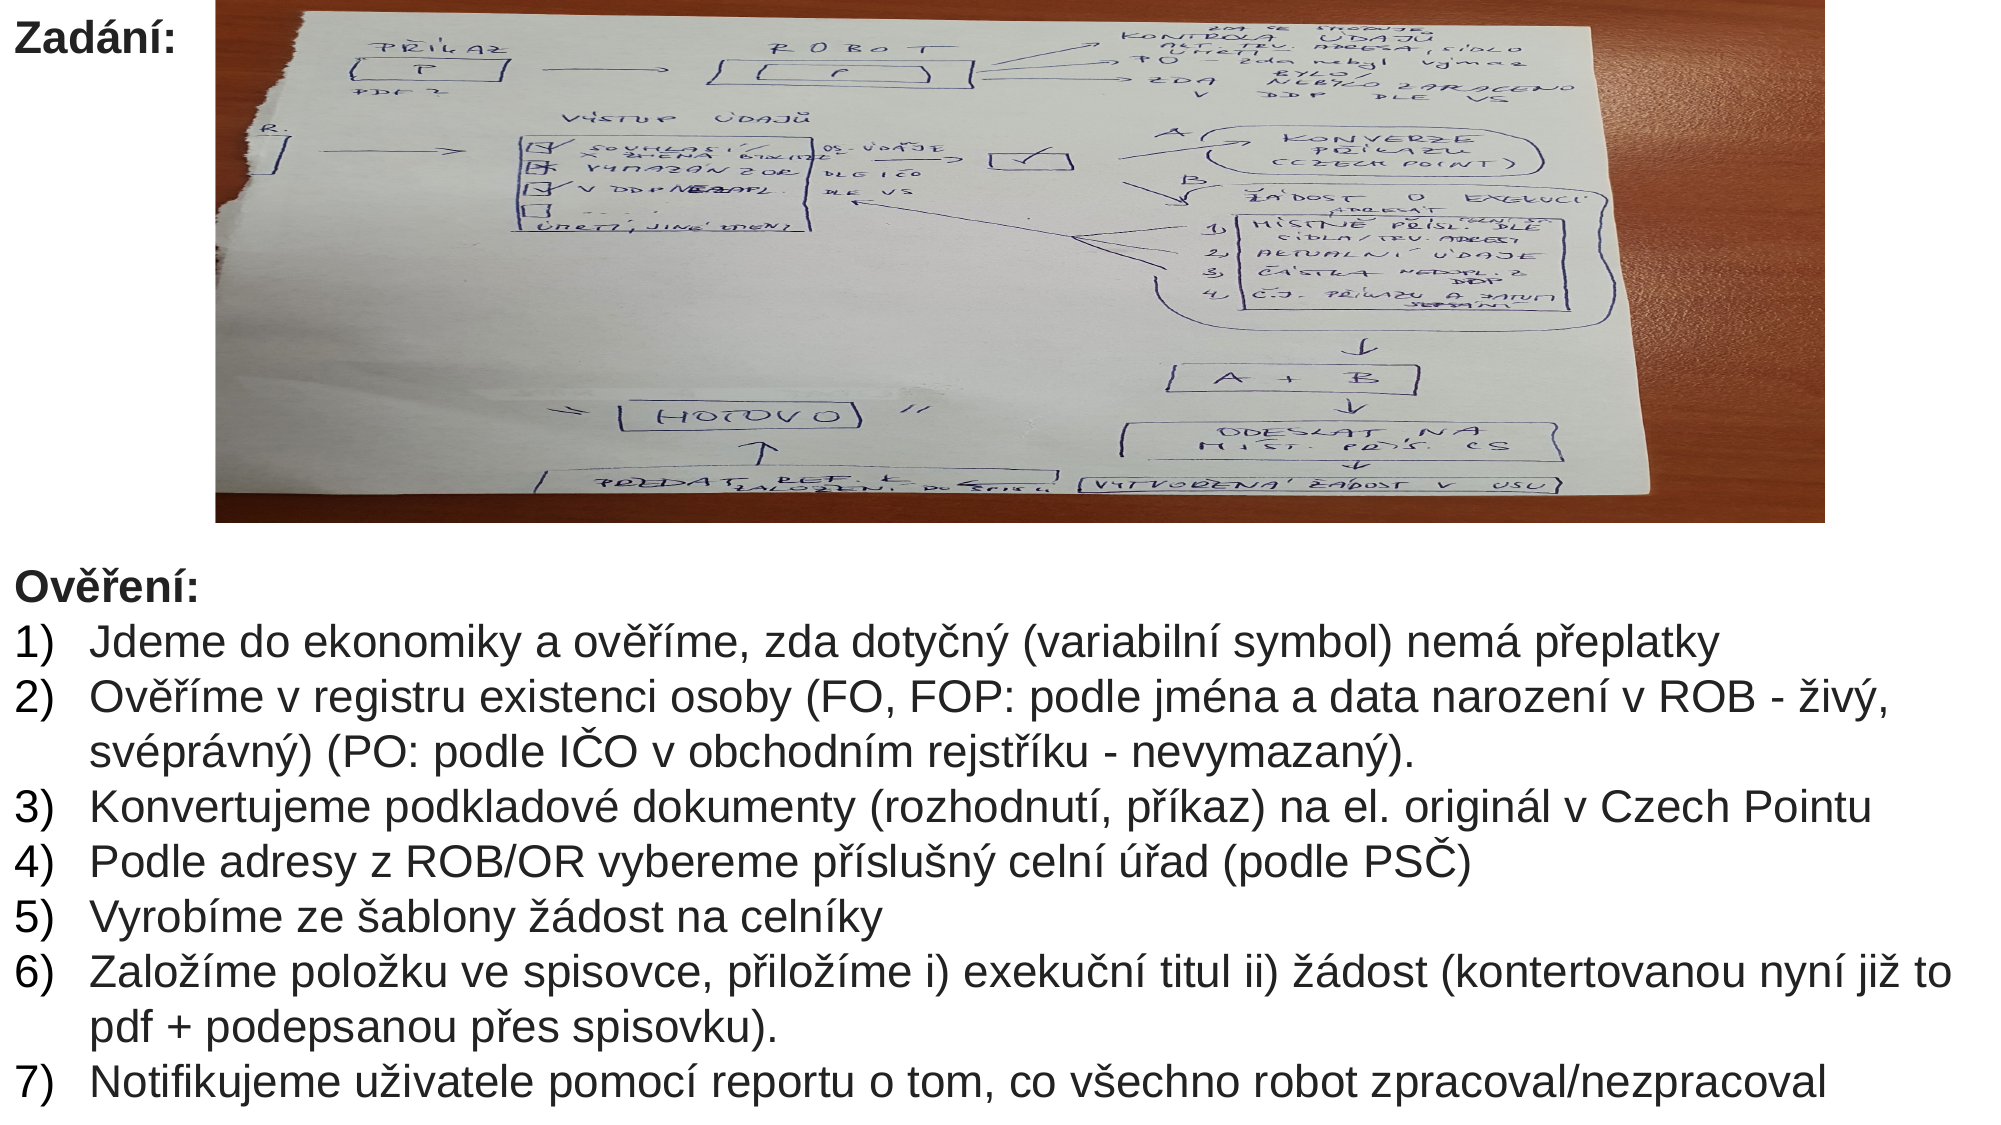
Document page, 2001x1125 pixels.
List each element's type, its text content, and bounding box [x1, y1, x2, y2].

text_box Zadání: Ověření: Jdeme do ekonomiky a ověříme, zda dotyčný (variabilní symbol) nemá přeplatky Ověříme v registru existenci osoby (FO, FOP: podle jména a data narození v ROB - živý, svéprávný) (PO: podle IČO v obchodním rejstříku - nevymazaný). Konvertujeme podkladové dokumenty (rozhodnutí, příkaz) na el. originál v Czech Pointu Podle adresy z ROB/OR vybereme příslušný celní úřad (podle PSČ) Vyrobíme ze šablony žádost na celníky Založíme položku ve spisovce, přiložíme i) exekuční titul ii) žádost (kontertovanou nyní již to pdf + podepsanou přes spisovku). Notifikujeme uživatele pomocí reportu o tom, co všechno robot zpracoval/nezpracoval [0, 0, 2000, 1125]
picture [217, 0, 1824, 1066]
